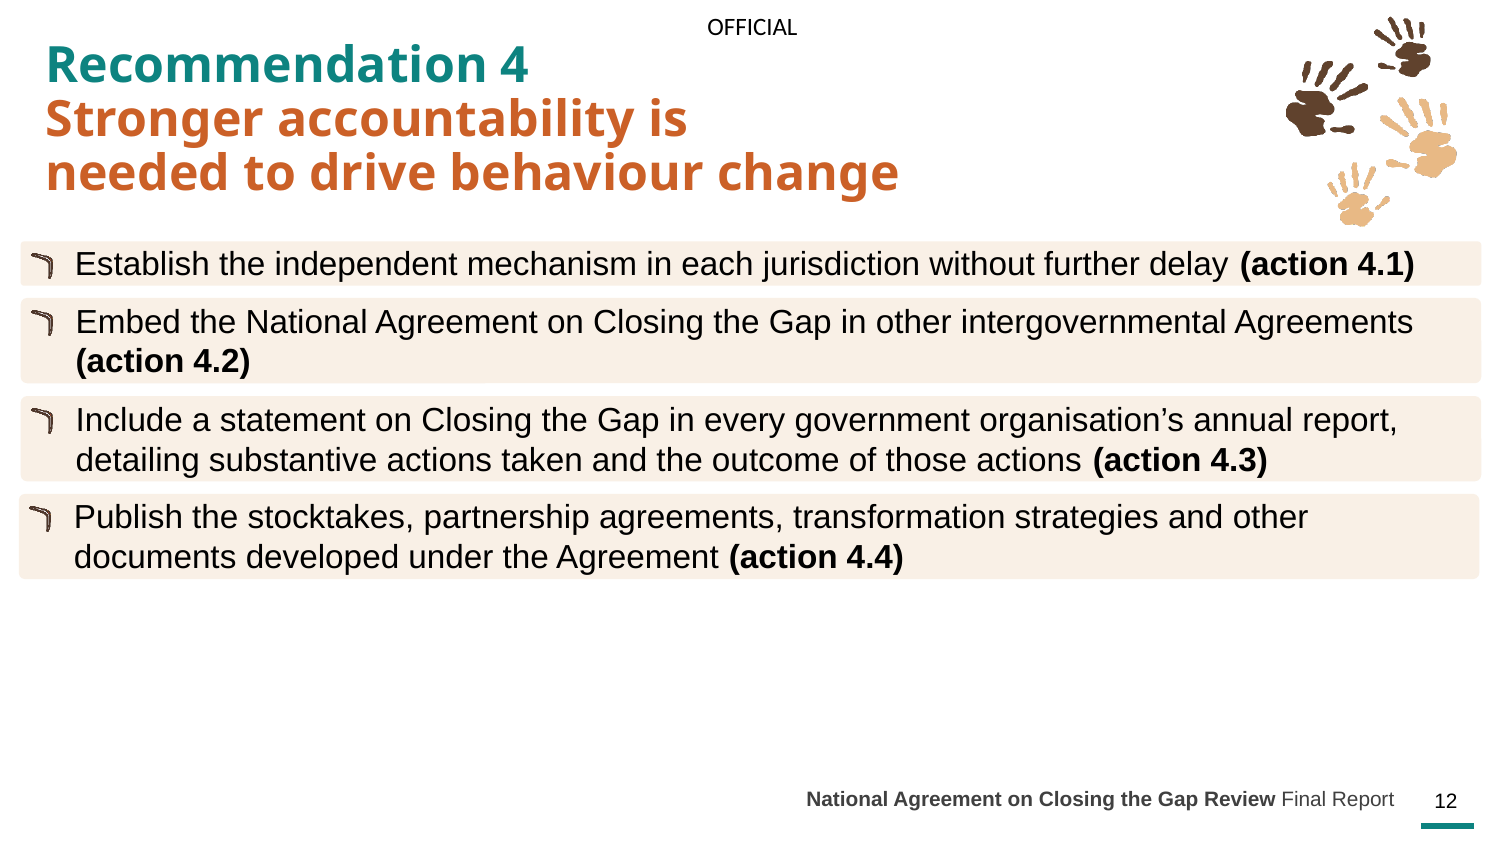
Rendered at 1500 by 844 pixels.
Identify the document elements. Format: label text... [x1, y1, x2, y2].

slide_number 12 [1419, 772, 1473, 828]
picture [1285, 16, 1457, 228]
list National Agreement on Closing the Gap Review Final Report [775, 773, 1418, 827]
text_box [18, 493, 1480, 580]
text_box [20, 297, 1482, 384]
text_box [20, 241, 1482, 286]
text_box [20, 395, 1482, 482]
title Recommendation 4 Stronger accountability is needed to drive behaviour change [31, 31, 1280, 196]
